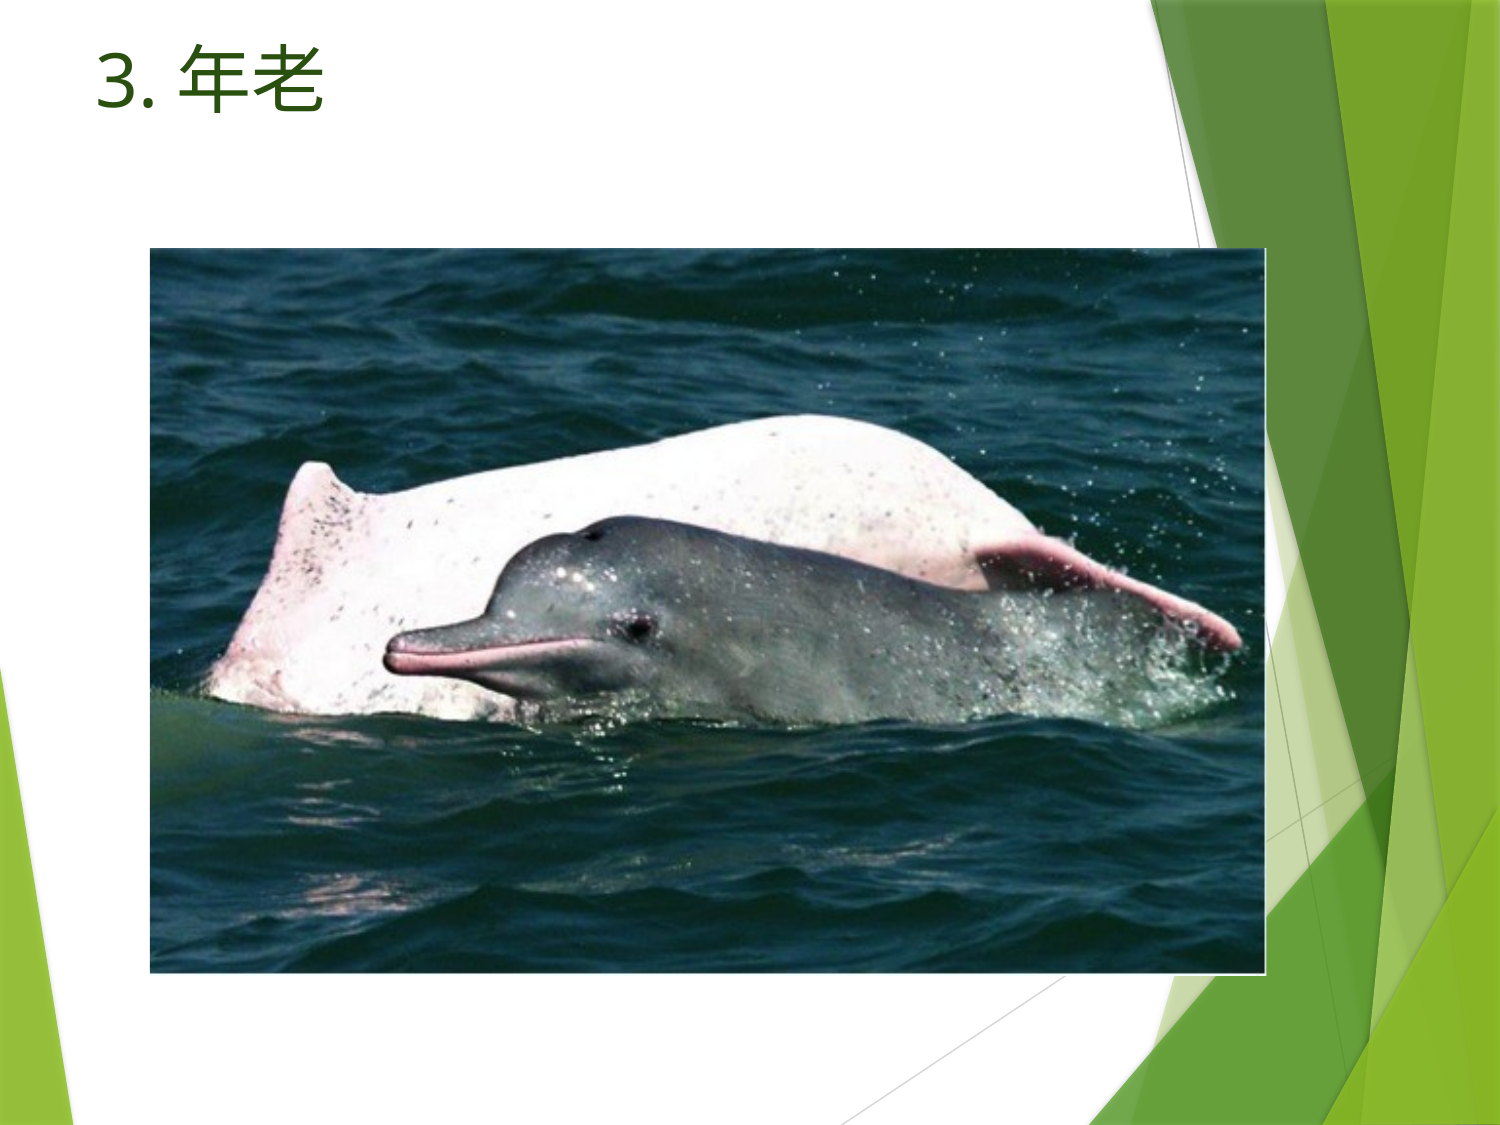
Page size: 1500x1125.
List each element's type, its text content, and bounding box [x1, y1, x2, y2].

title 3.年老 [80, 25, 1122, 242]
picture [149, 248, 1267, 977]
